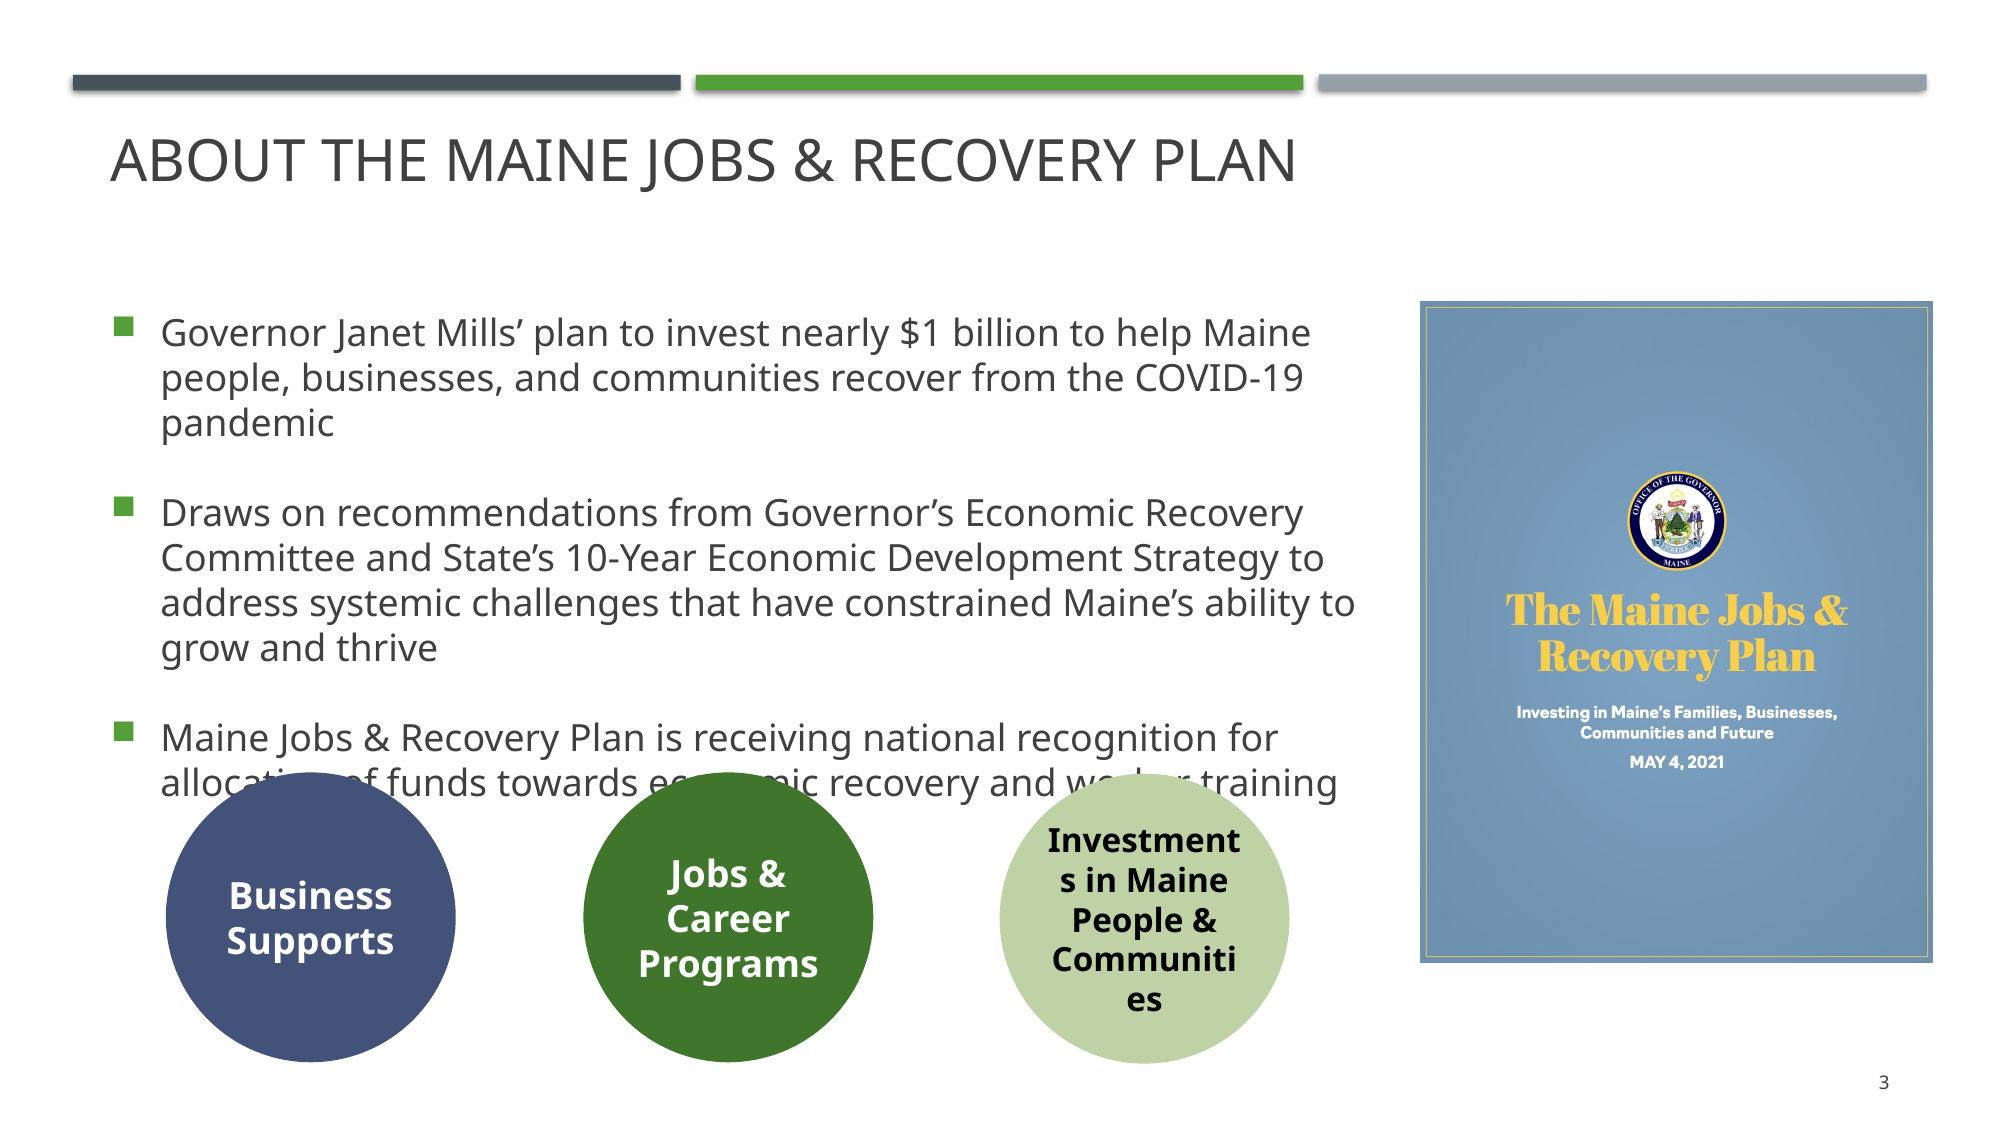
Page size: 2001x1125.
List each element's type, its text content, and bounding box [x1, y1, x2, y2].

list Governor Janet Mills’ plan to invest nearly $1 billion to help Maine people, businesses, and communities recover from the COVID-19 pandemic Draws on recommendations from Governor’s Economic Recovery Committee and State’s 10-Year Economic Development Strategy to address systemic challenges that have constrained Maine’s ability to grow and thrive Maine Jobs & Recovery Plan is receiving national recognition for allocation of funds towards economic recovery and worker training [95, 301, 1401, 875]
title About the Maine Jobs & recovery plan [95, 115, 1905, 270]
text_box Jobs & Career Programs [583, 772, 874, 1063]
text_box Investments in Maine People & Communities [999, 773, 1290, 1064]
slide_number 3 [1732, 1053, 1905, 1114]
picture [1420, 301, 1934, 963]
text_box Business Supports [165, 772, 456, 1063]
